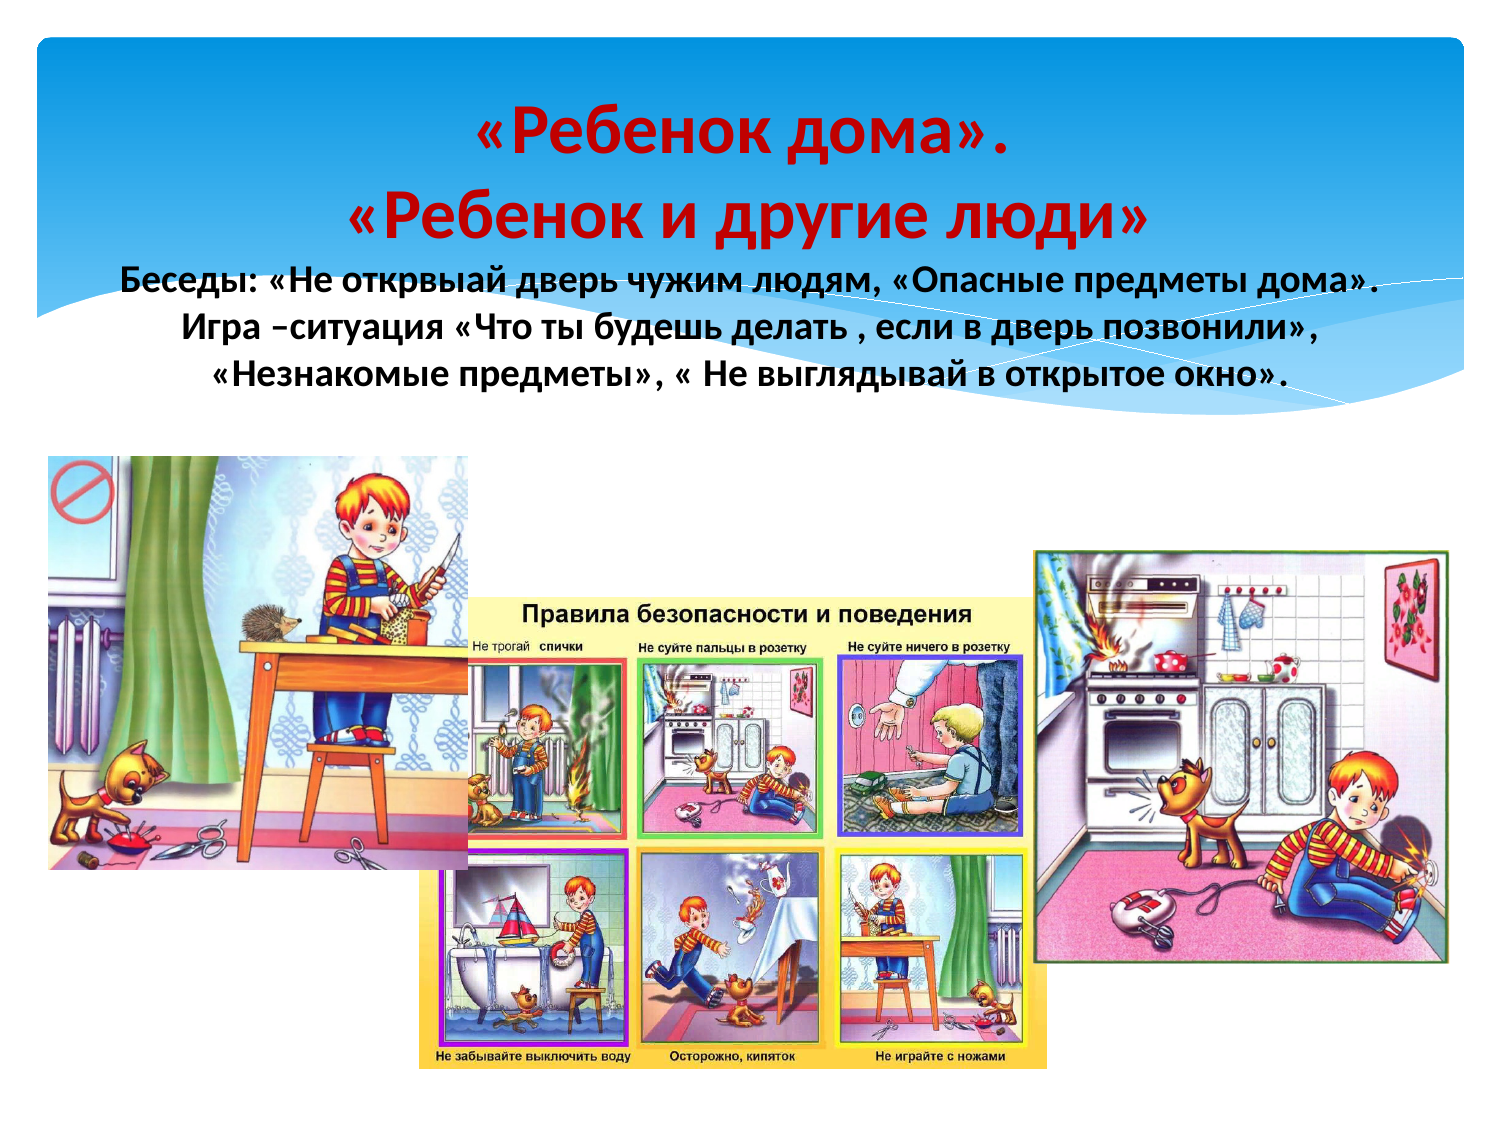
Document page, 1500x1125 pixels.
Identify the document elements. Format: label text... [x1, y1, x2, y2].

picture [48, 455, 469, 870]
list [418, 597, 1047, 1069]
title «Ребенок дома». «Ребенок и другие люди» Беседы: «Не открвыай дверь чужим людям, «Опасные предметы дома». Игра –ситуация «Что ты будешь делать , если в дверь позвонили», «Незнакомые предметы», « Не выглядывай в открытое окно». [75, 55, 1425, 421]
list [1033, 550, 1450, 965]
